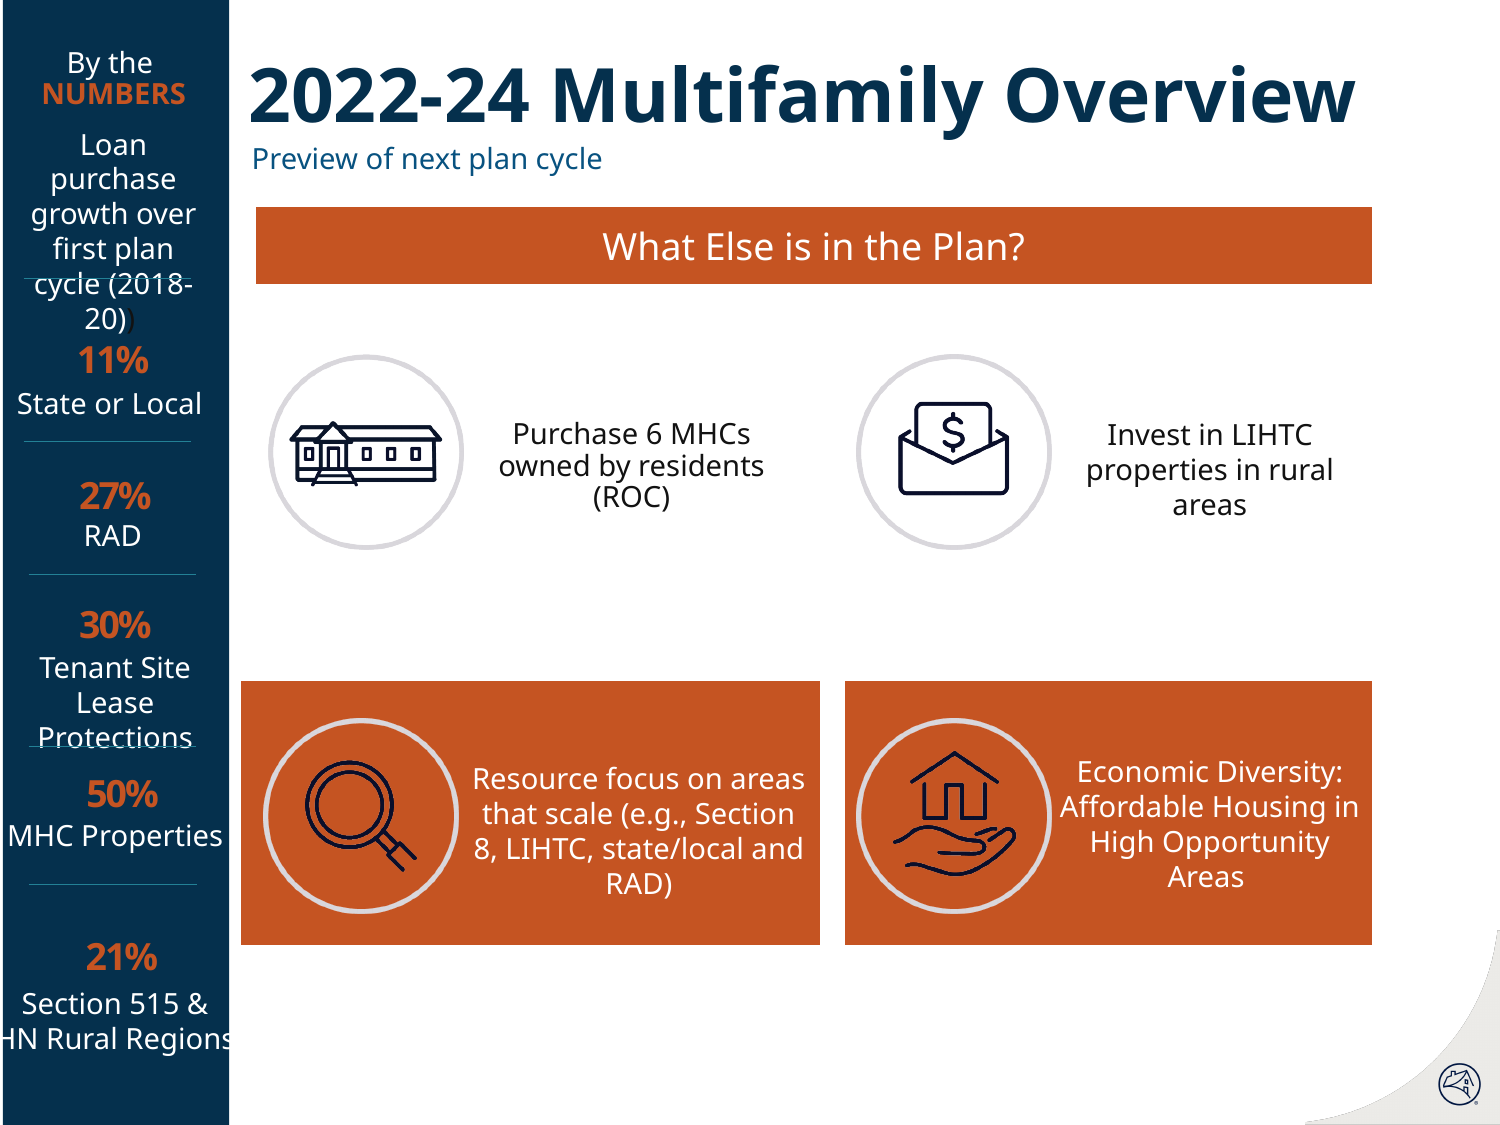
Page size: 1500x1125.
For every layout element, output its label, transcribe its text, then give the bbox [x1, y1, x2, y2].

list Preview of next plan cycle [251, 140, 1047, 181]
text_box Resource focus on areas that scale (e.g., Section 8, LIHTC, state/local and RAD) [471, 760, 807, 901]
text_box Invest in LIHTC properties in rural areas [1057, 416, 1363, 522]
text_box RAD [12, 516, 214, 552]
text_box Economic Diversity: Affordable Housing in High Opportunity Areas [1057, 753, 1363, 894]
text_box [2, 1056, 230, 1125]
picture [1305, 930, 1500, 1125]
picture [263, 718, 459, 914]
list State or Local [9, 385, 211, 422]
text_box 30% [79, 606, 163, 647]
text_box Section 515 & HN Rural Regions [0, 985, 292, 1056]
text_box 27% [79, 477, 163, 516]
picture [268, 354, 464, 550]
text_box MHC Properties [0, 816, 237, 852]
text_box What Else is in the Plan? [256, 207, 1372, 284]
text_box By the NUMBERS [41, 48, 186, 112]
picture [856, 718, 1052, 914]
text_box [2, 0, 230, 816]
title 2022-24 Multifamily Overview [248, 65, 1363, 140]
text_box Loan purchase growth over first plan cycle (2018-20)) [21, 125, 206, 336]
text_box Purchase 6 MHCs owned by residents (ROC) [479, 420, 785, 515]
text_box [241, 681, 820, 945]
picture [856, 354, 1052, 550]
text_box Tenant Site Lease Protections [7, 649, 224, 755]
text_box 21% [85, 938, 160, 979]
text_box [2, 852, 230, 985]
text_box [845, 681, 1372, 945]
text_box 50% [86, 775, 179, 816]
text_box 11% [76, 341, 161, 382]
